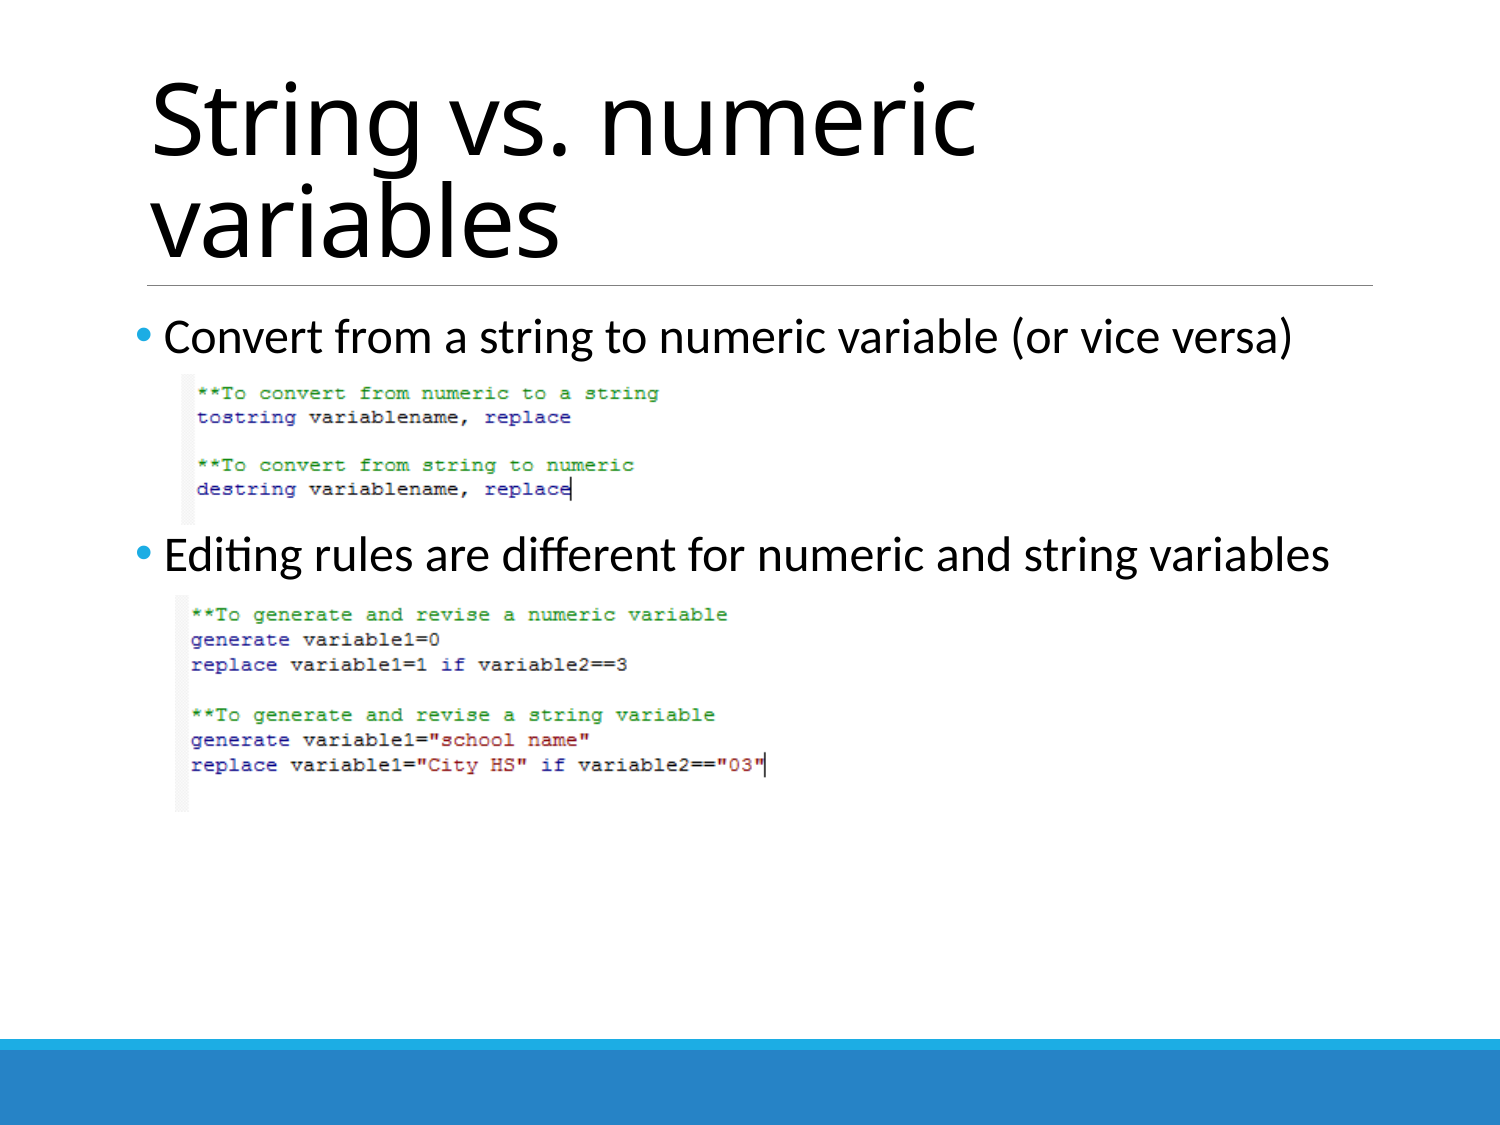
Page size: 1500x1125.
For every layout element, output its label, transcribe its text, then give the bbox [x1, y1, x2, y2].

title String vs. numeric variables [135, 47, 1373, 285]
list Convert from a string to numeric variable (or vice versa) Editing rules are different for numeric and string variables [135, 302, 1450, 963]
picture [174, 594, 801, 812]
picture [180, 373, 795, 526]
